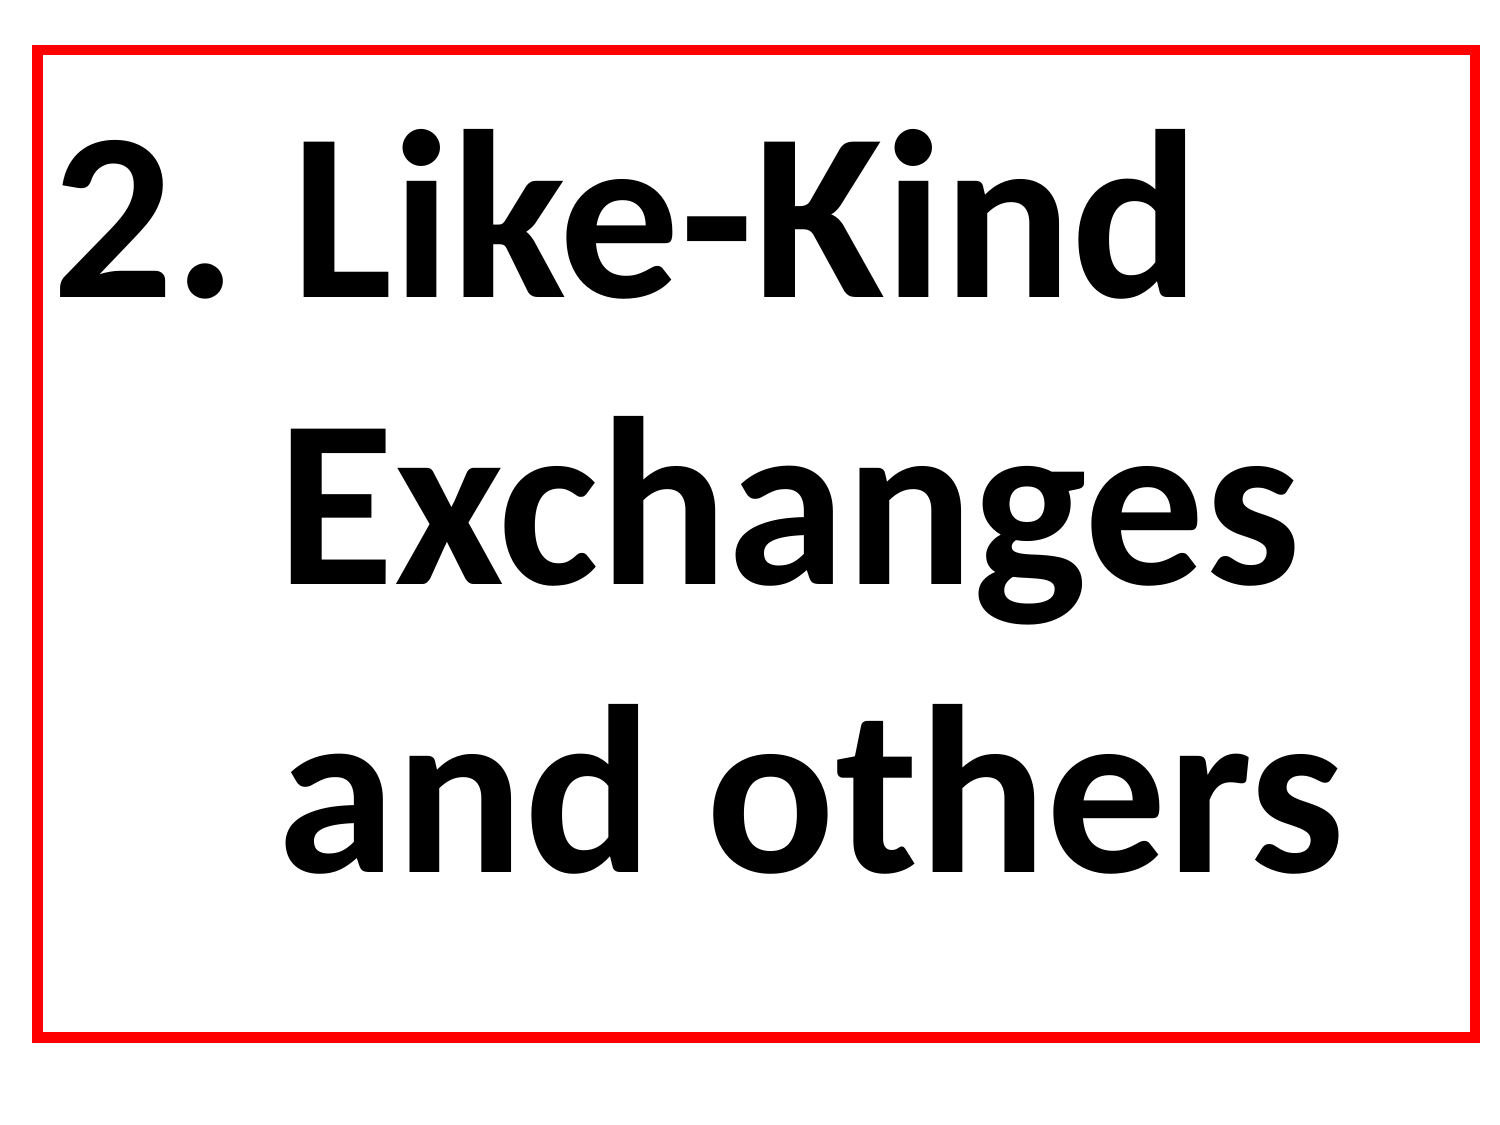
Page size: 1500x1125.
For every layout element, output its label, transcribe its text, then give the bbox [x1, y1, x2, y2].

list 2. Like-Kind Exchanges and others [37, 50, 1475, 1038]
